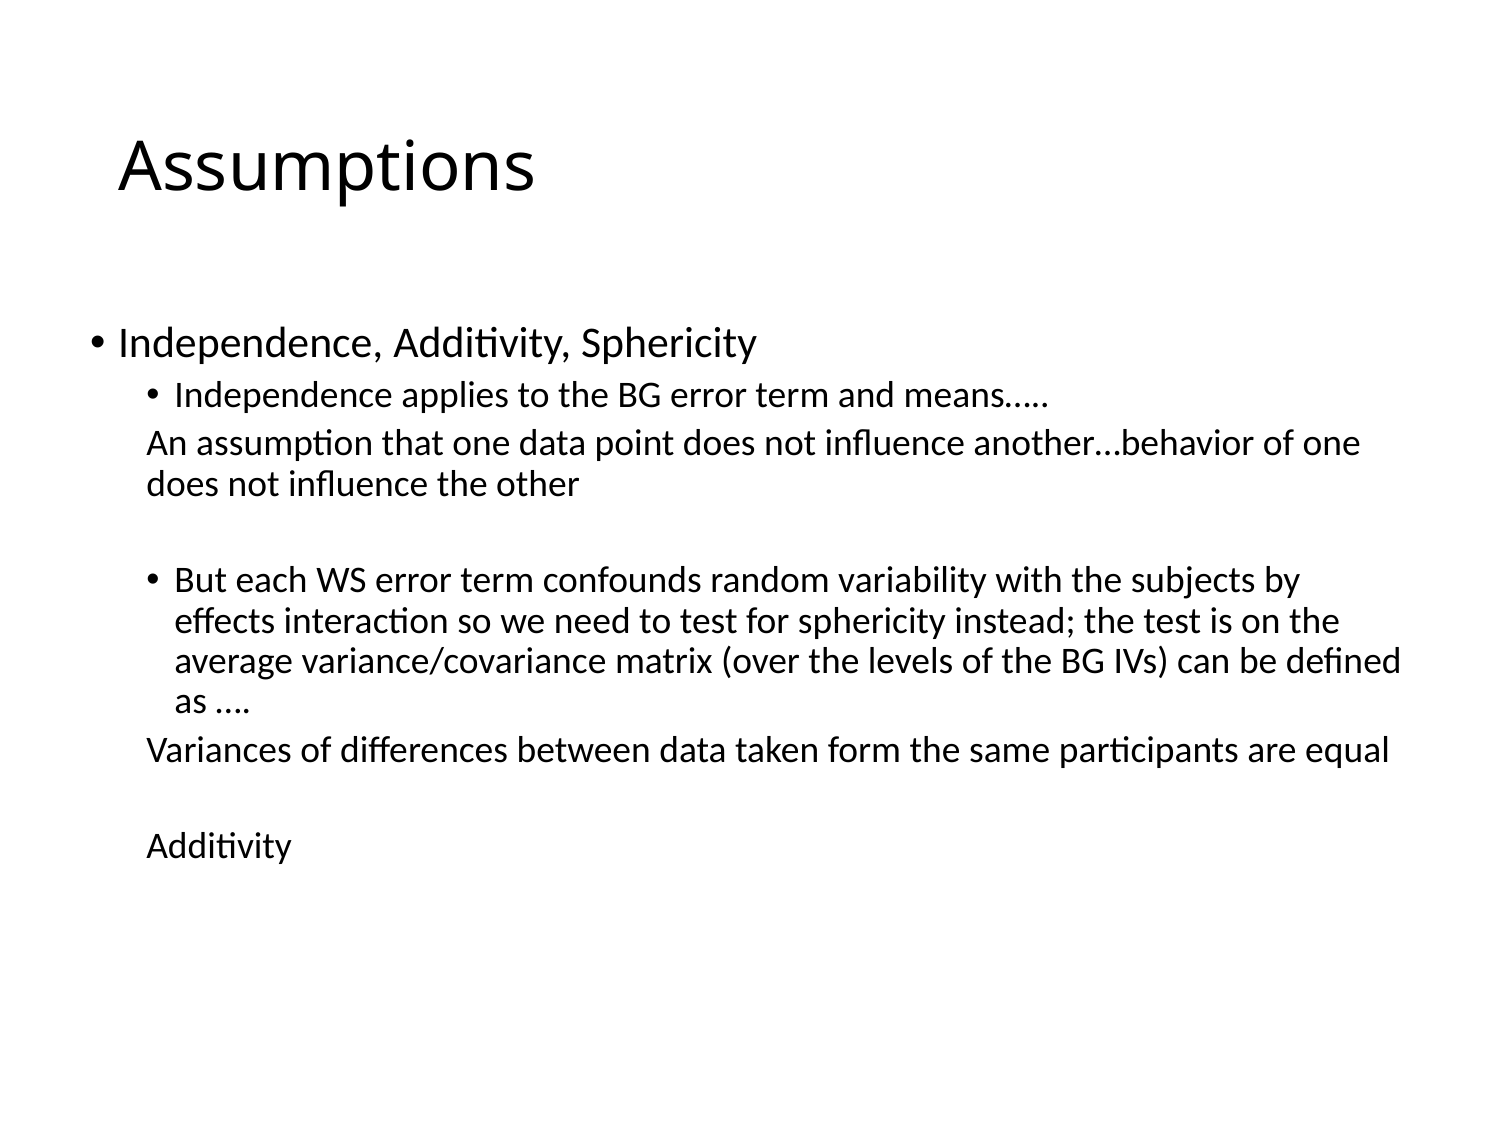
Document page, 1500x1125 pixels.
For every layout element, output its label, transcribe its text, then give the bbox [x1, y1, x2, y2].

title Assumptions [103, 59, 1397, 278]
list Independence, Additivity, Sphericity Independence applies to the BG error term and means….. An assumption that one data point does not influence another…behavior of one does not influence the other But each WS error term confounds random variability with the subjects by effects interaction so we need to test for sphericity instead; the test is on the average variance/covariance matrix (over the levels of the BG IVs) can be defined as …. Variances of differences between data taken form the same participants are equal Additivity [75, 312, 1425, 1079]
